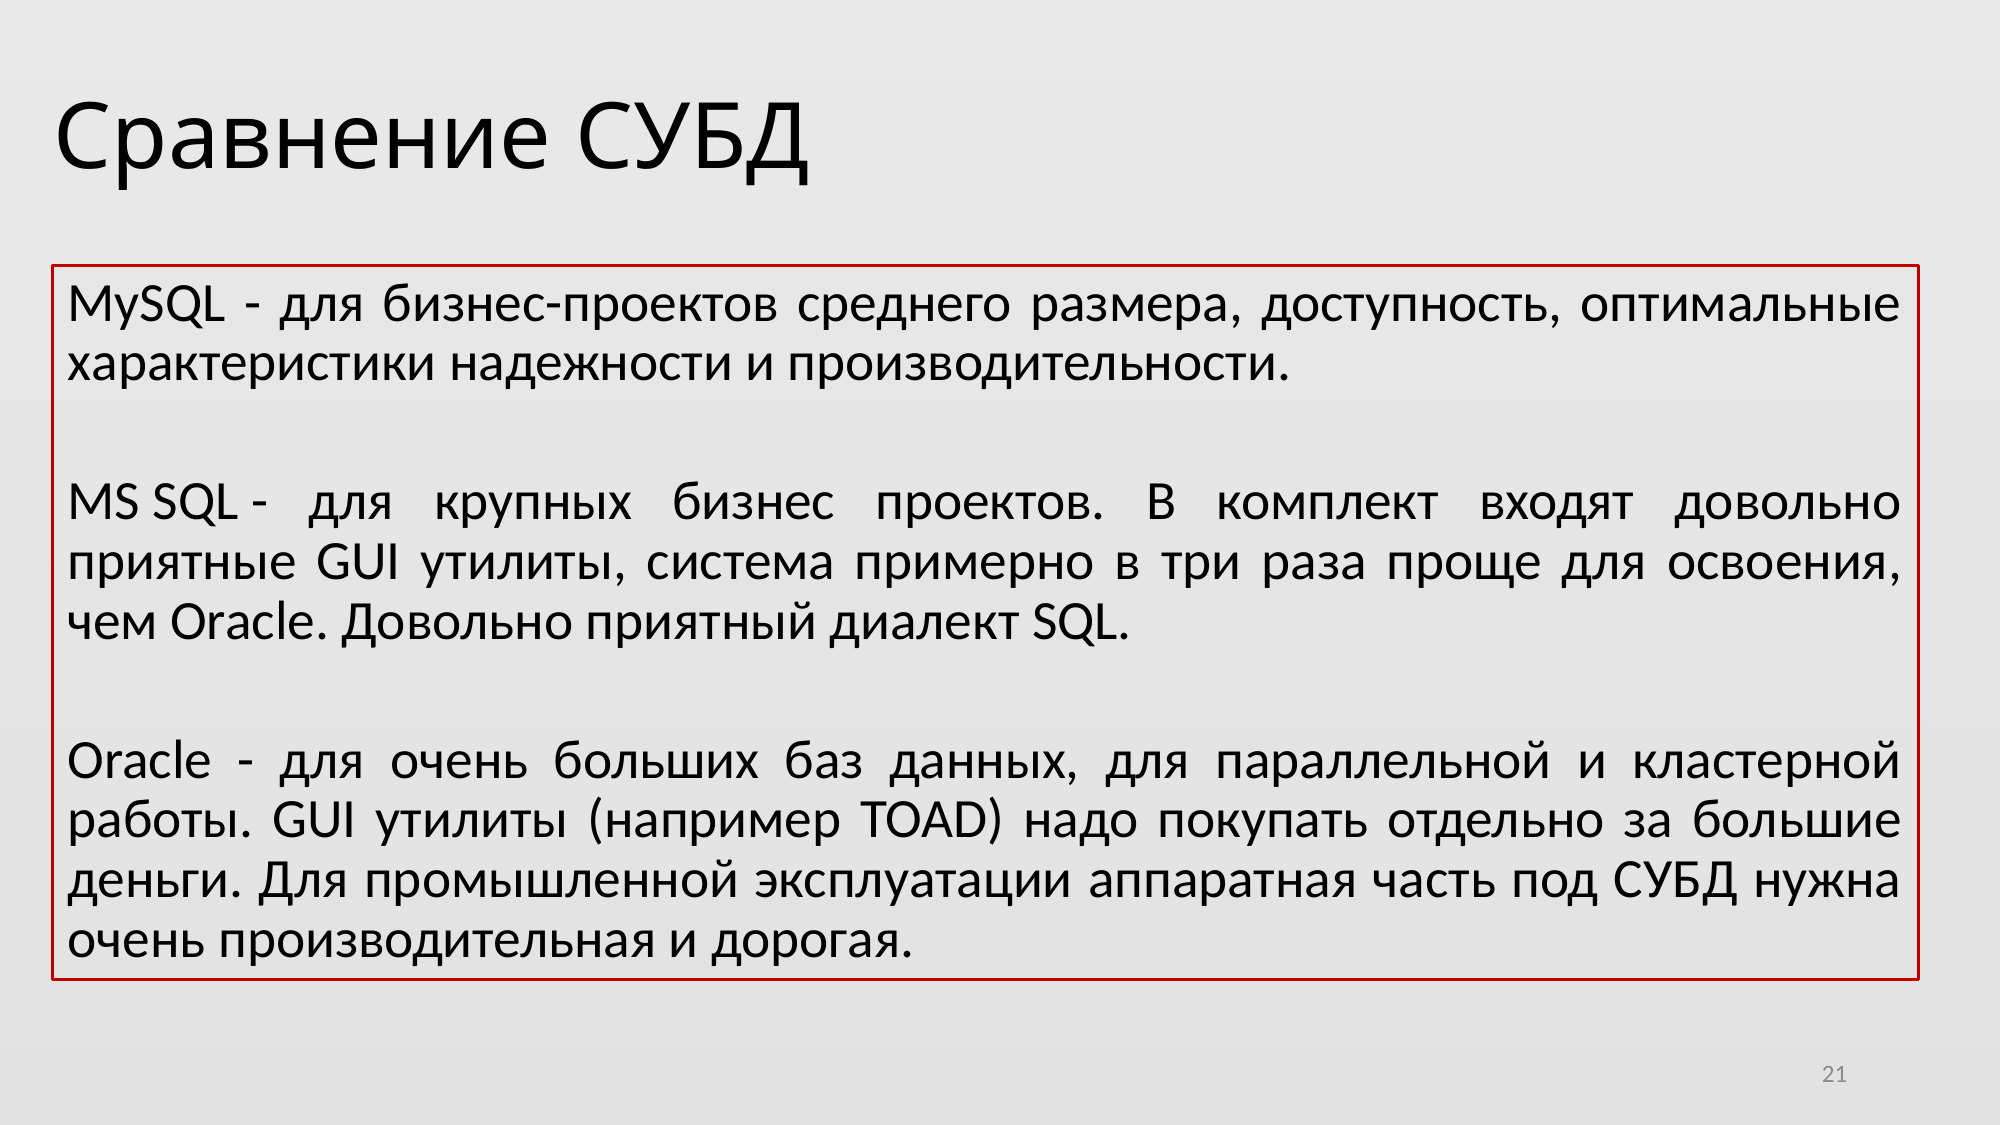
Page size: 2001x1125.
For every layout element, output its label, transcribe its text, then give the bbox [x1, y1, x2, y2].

slide_number 21 [1412, 1042, 1863, 1103]
list MySQL - для бизнес-проектов среднего размера, доступность, оптимальные характеристики надежности и производительности. MS SQL - для крупных бизнес проектов. В комплект входят довольно приятные GUI утилиты, система примерно в три раза проще для освоения, чем Oracle. Довольно приятный диалект SQL. Oracle - для очень больших баз данных, для параллельной и кластерной работы. GUI утилиты (например TOAD) надо покупать отдельно за большие деньги. Для промышленной эксплуатации аппаратная часть под СУБД нужна очень производительная и дорогая. [52, 265, 1919, 980]
title Сравнение СУБД [38, 30, 1958, 248]
